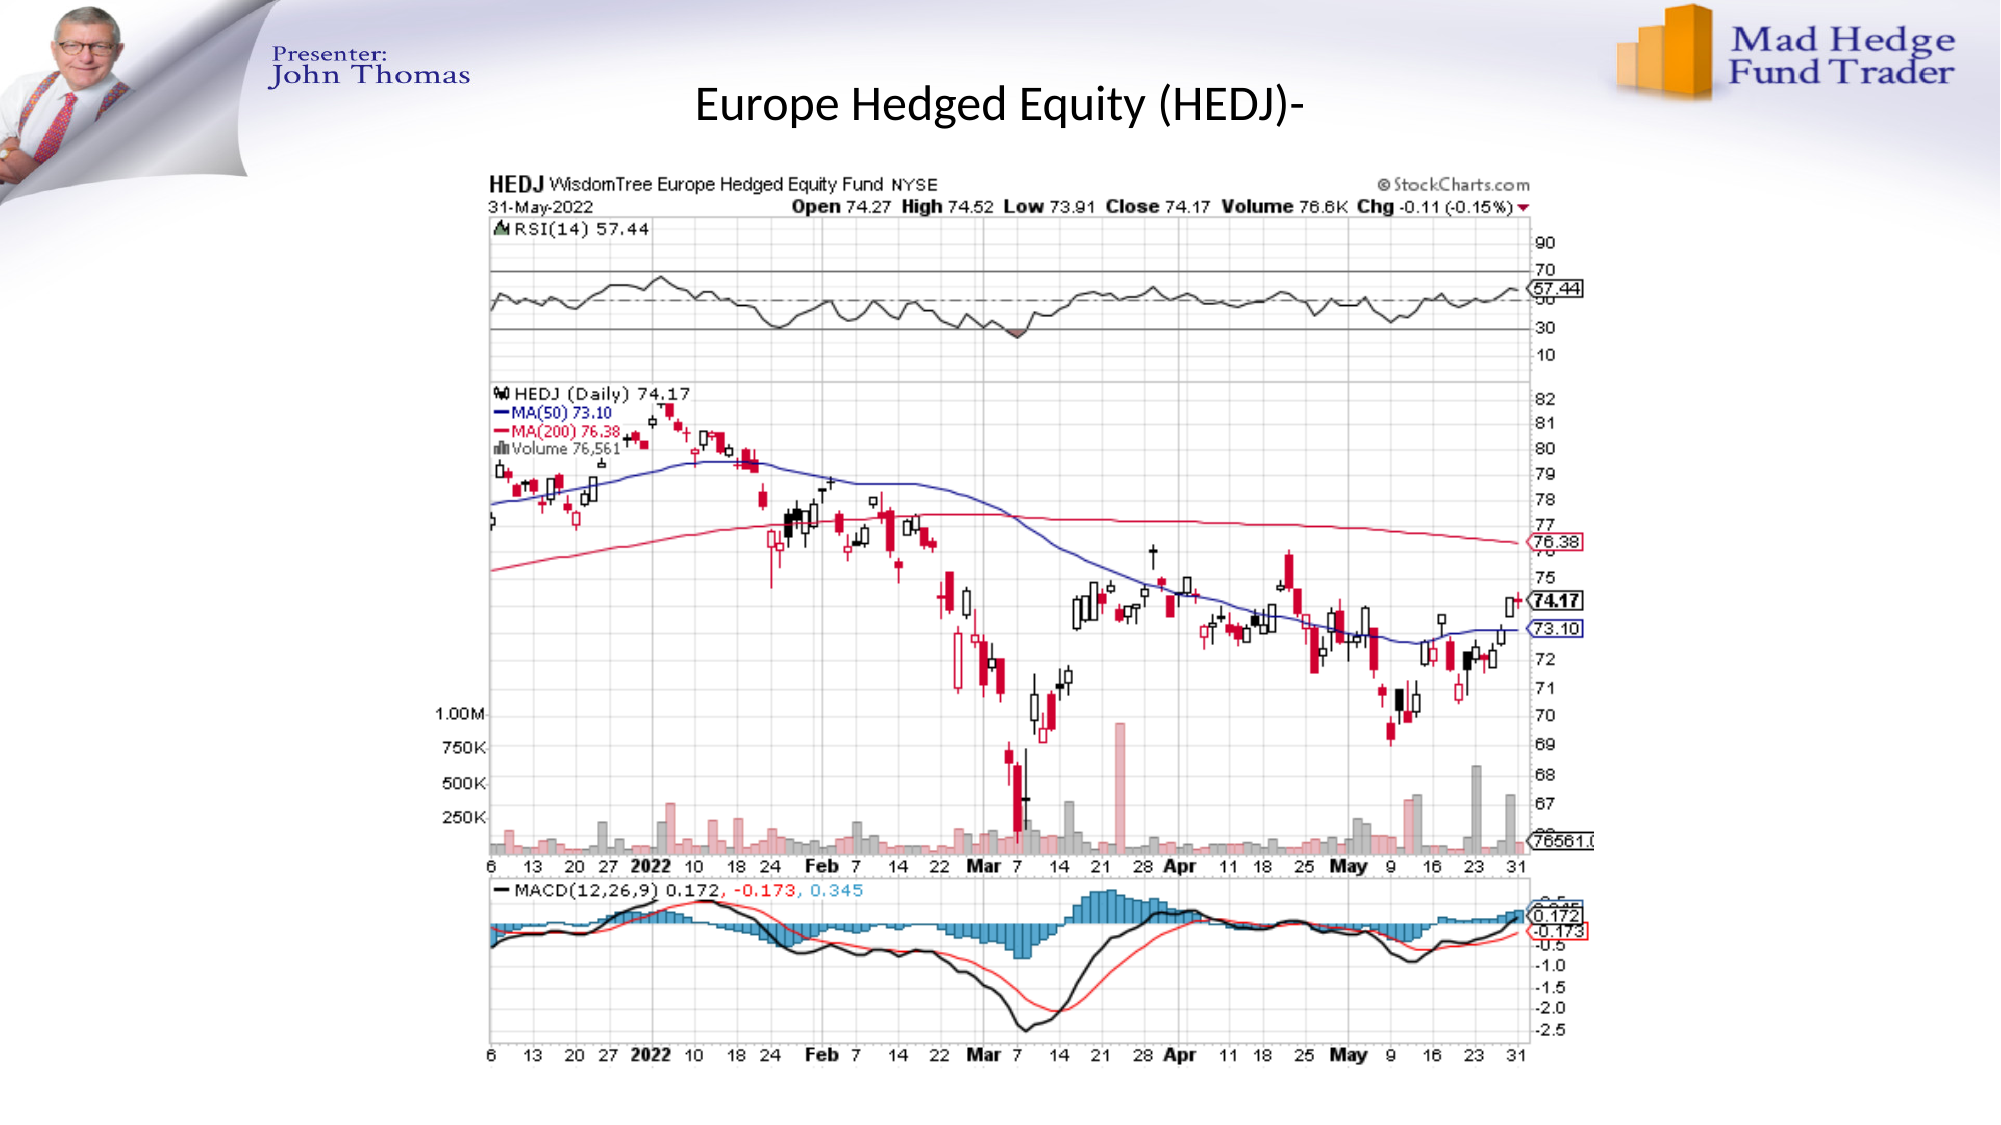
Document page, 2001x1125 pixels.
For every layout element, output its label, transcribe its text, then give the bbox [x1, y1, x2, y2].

title Europe Hedged Equity (HEDJ)- [324, 37, 1675, 213]
picture [0, 0, 2000, 1070]
